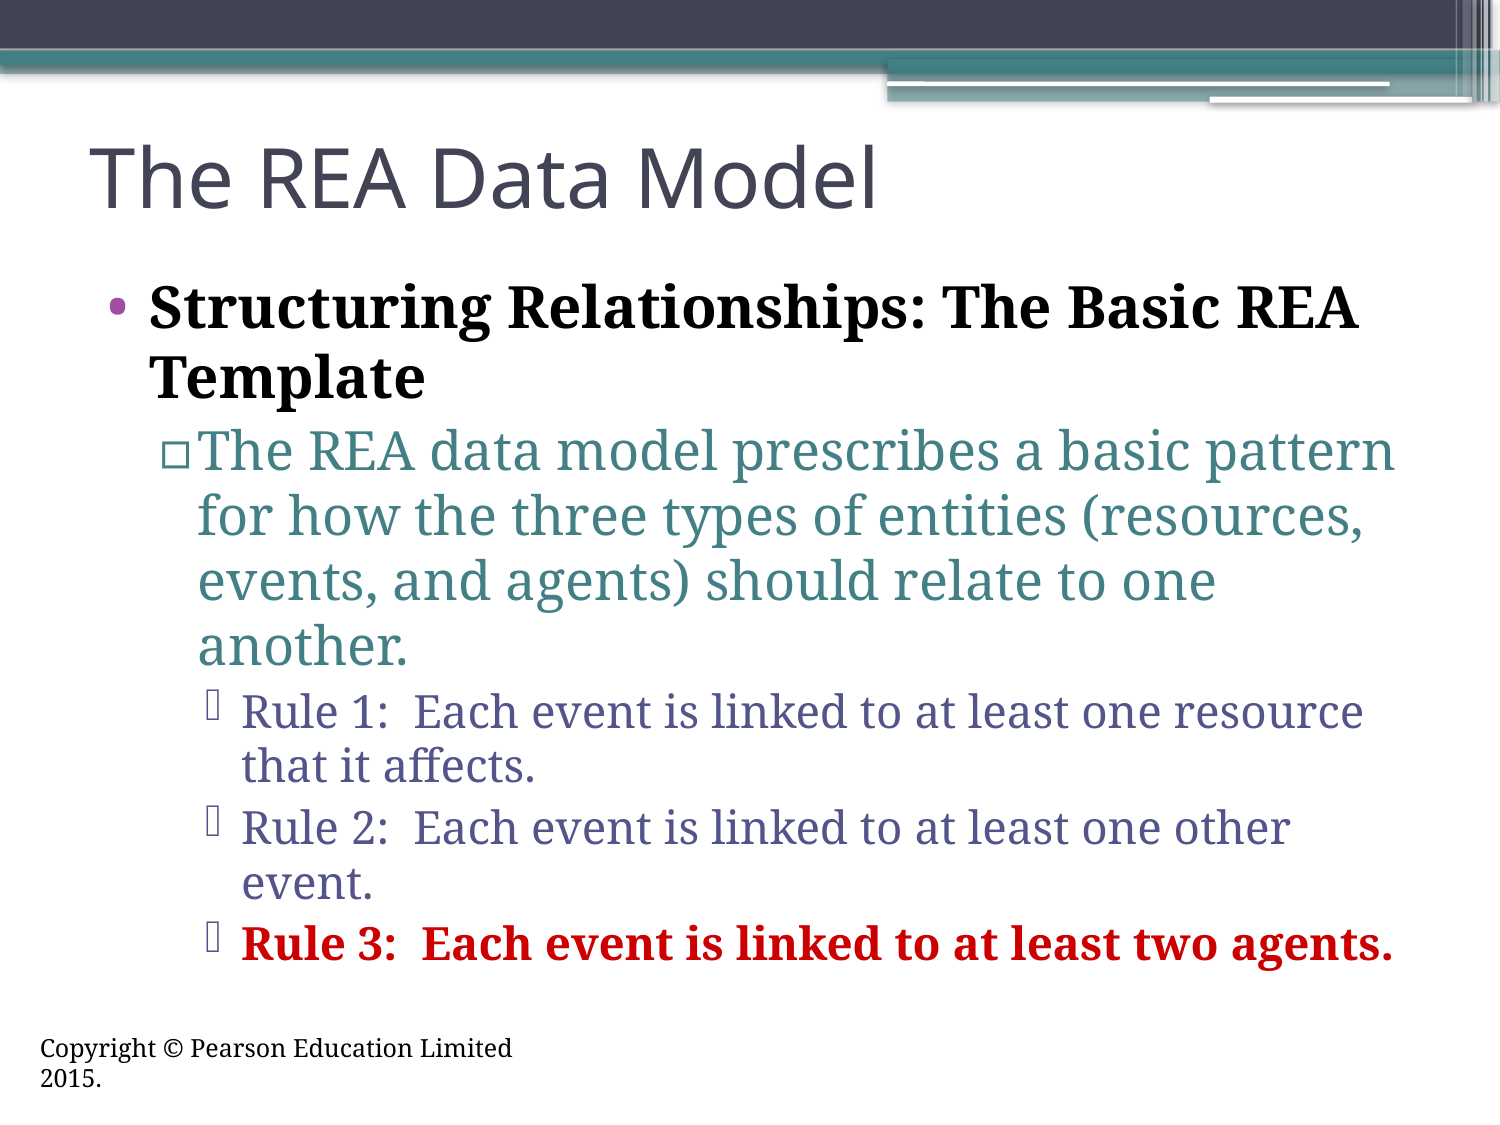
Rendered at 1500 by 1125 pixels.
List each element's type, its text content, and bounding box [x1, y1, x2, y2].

title The REA Data Model [75, 87, 1425, 262]
list Structuring Relationships: The Basic REA Template The REA data model prescribes a basic pattern for how the three types of entities (resources, events, and agents) should relate to one another. Rule 1: Each event is linked to at least one resource that it affects. Rule 2: Each event is linked to at least one other event. Rule 3: Each event is linked to at least two agents. [75, 262, 1425, 1038]
